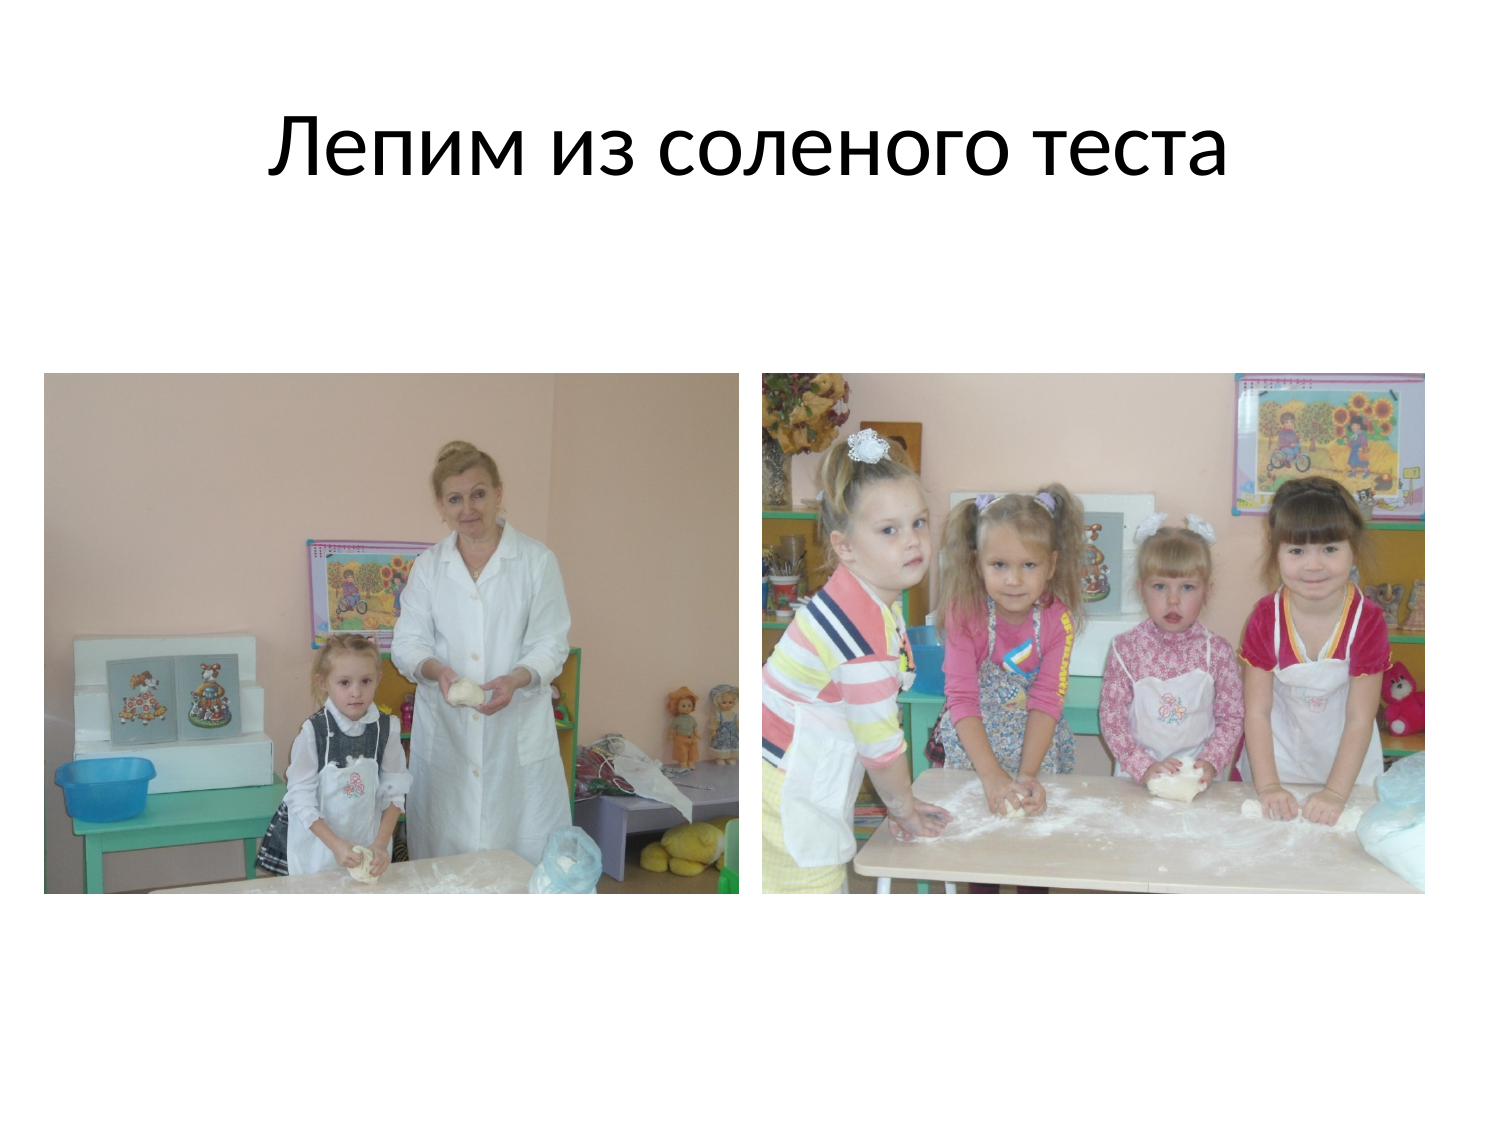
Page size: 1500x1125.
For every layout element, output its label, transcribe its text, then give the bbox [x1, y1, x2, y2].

title Лепим из соленого теста [75, 45, 1425, 233]
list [43, 373, 739, 894]
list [762, 373, 1426, 894]
